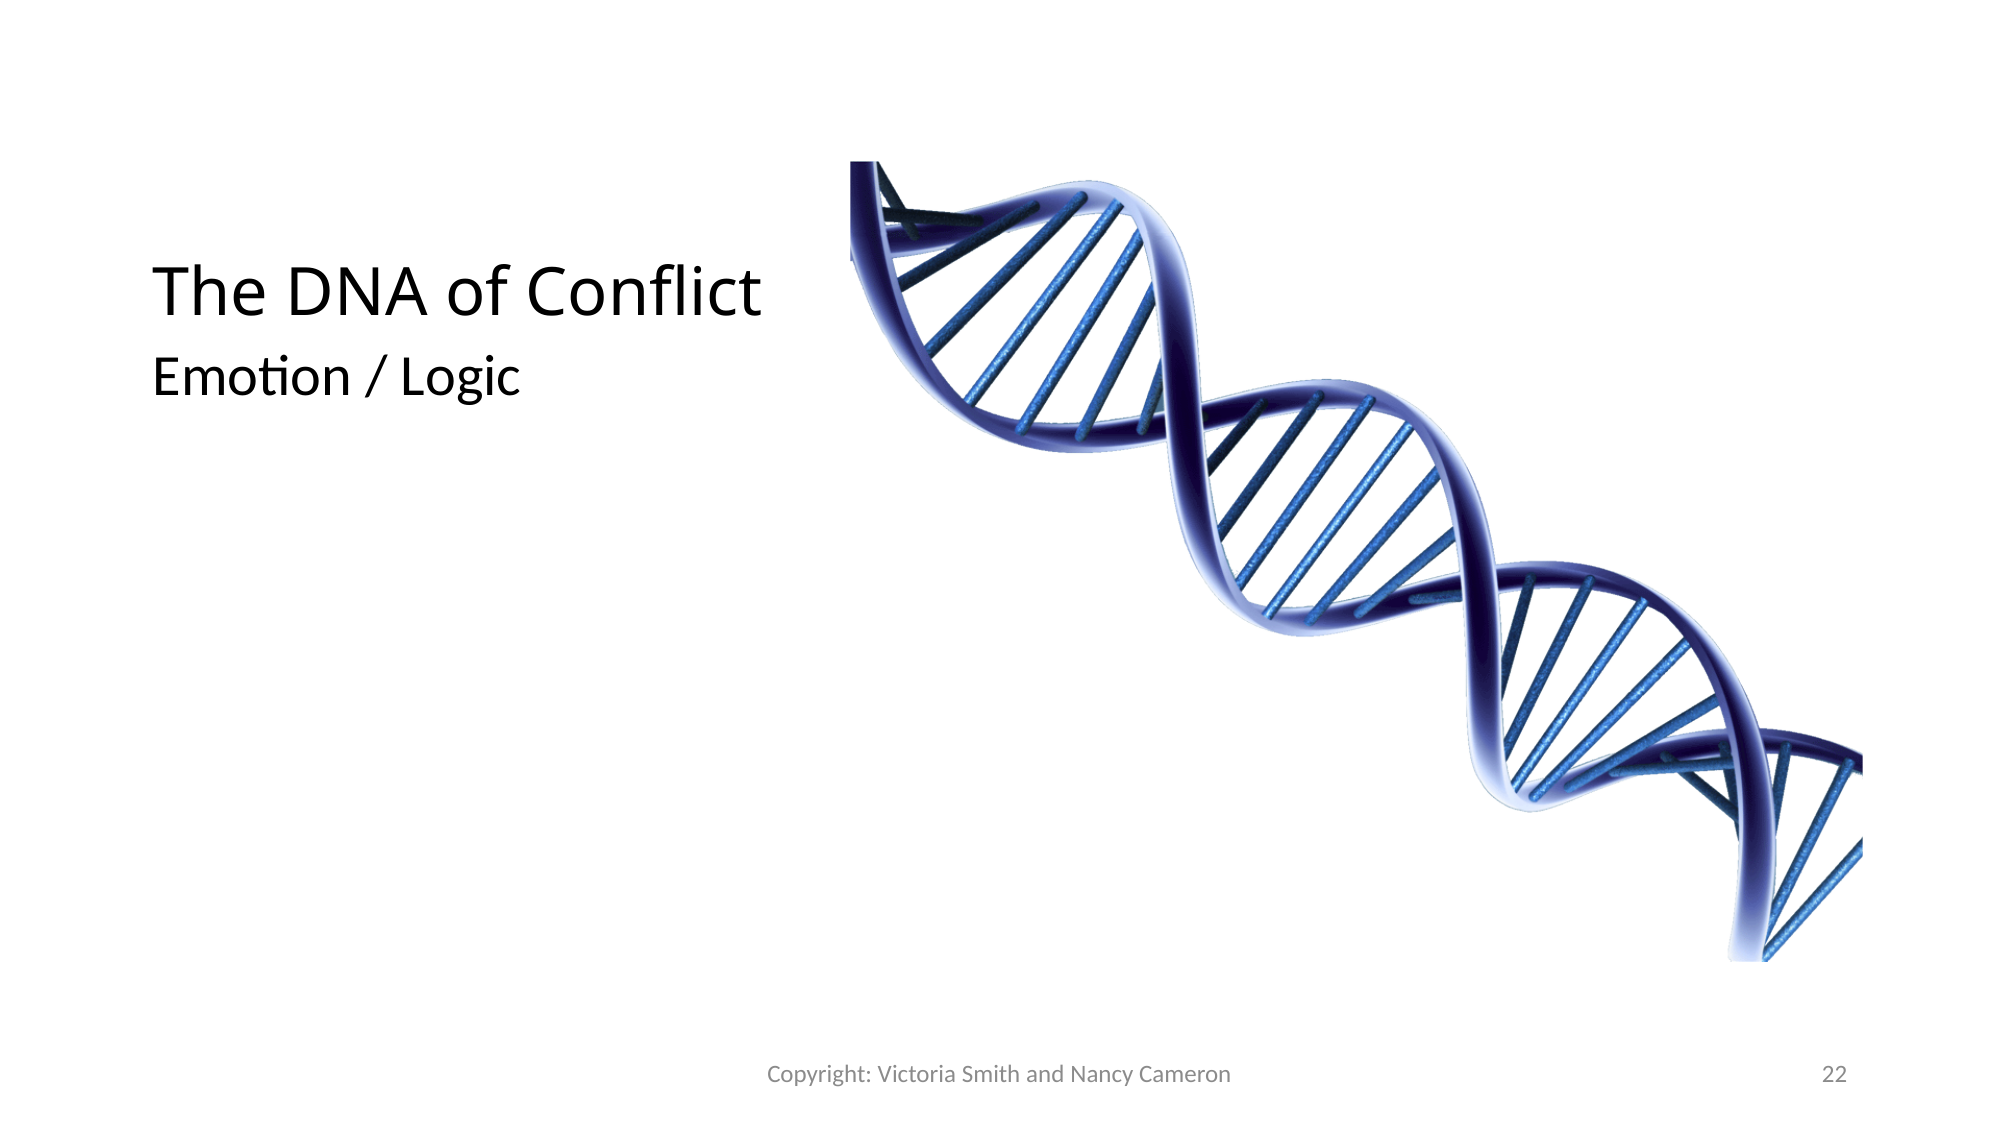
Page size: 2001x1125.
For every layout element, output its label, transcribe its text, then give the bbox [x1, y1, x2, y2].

picture [850, 161, 1863, 962]
list Emotion / Logic [137, 337, 783, 963]
title The DNA of Conflict [137, 75, 783, 337]
slide_number 22 [1412, 1042, 1863, 1103]
footer Copyright: Victoria Smith and Nancy Cameron [662, 1042, 1338, 1103]
